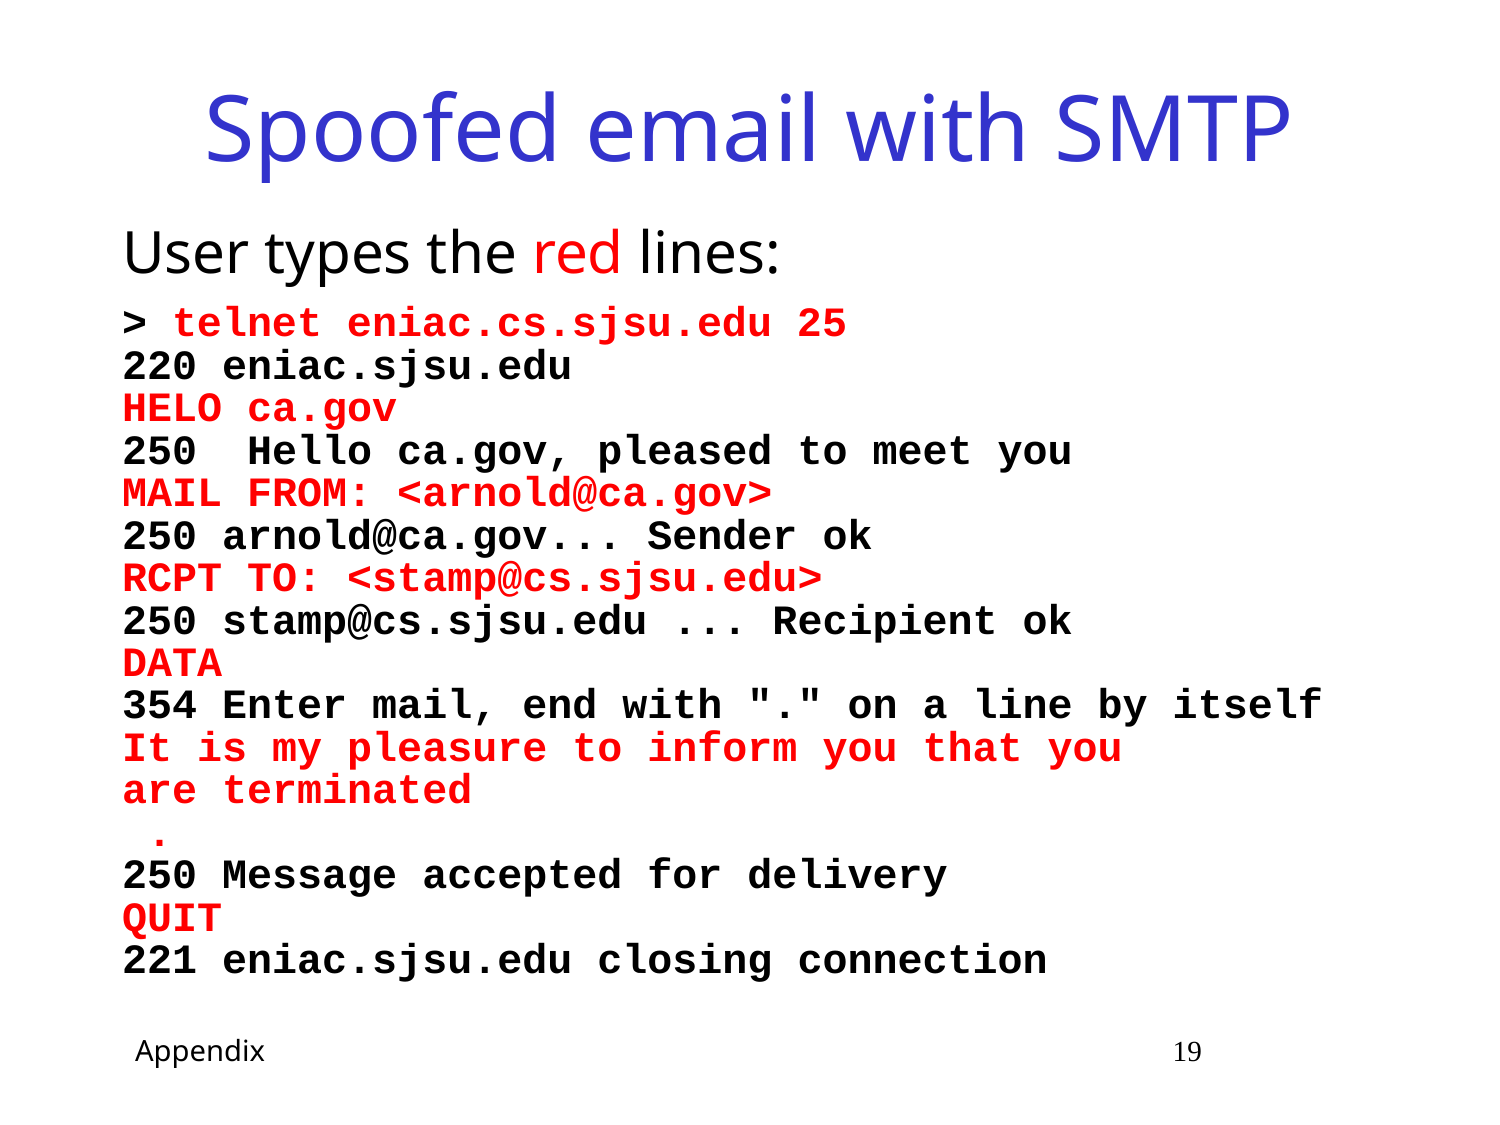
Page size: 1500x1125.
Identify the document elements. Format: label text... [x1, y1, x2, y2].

title Spoofed email with SMTP [112, 49, 1388, 201]
text_box User types the red lines: > telnet eniac.cs.sjsu.edu 25 220 eniac.sjsu.edu HELO ca.gov 250 Hello ca.gov, pleased to meet you MAIL FROM: <arnold@ca.gov> 250 arnold@ca.gov... Sender ok RCPT TO: <stamp@cs.sjsu.edu> 250 stamp@cs.sjsu.edu ... Recipient ok DATA 354 Enter mail, end with "." on a line by itself It is my pleasure to inform you that you are terminated . 250 Message accepted for delivery QUIT 221 eniac.sjsu.edu closing connection [107, 215, 1363, 990]
footer Appendix 19 [112, 1024, 1401, 1101]
